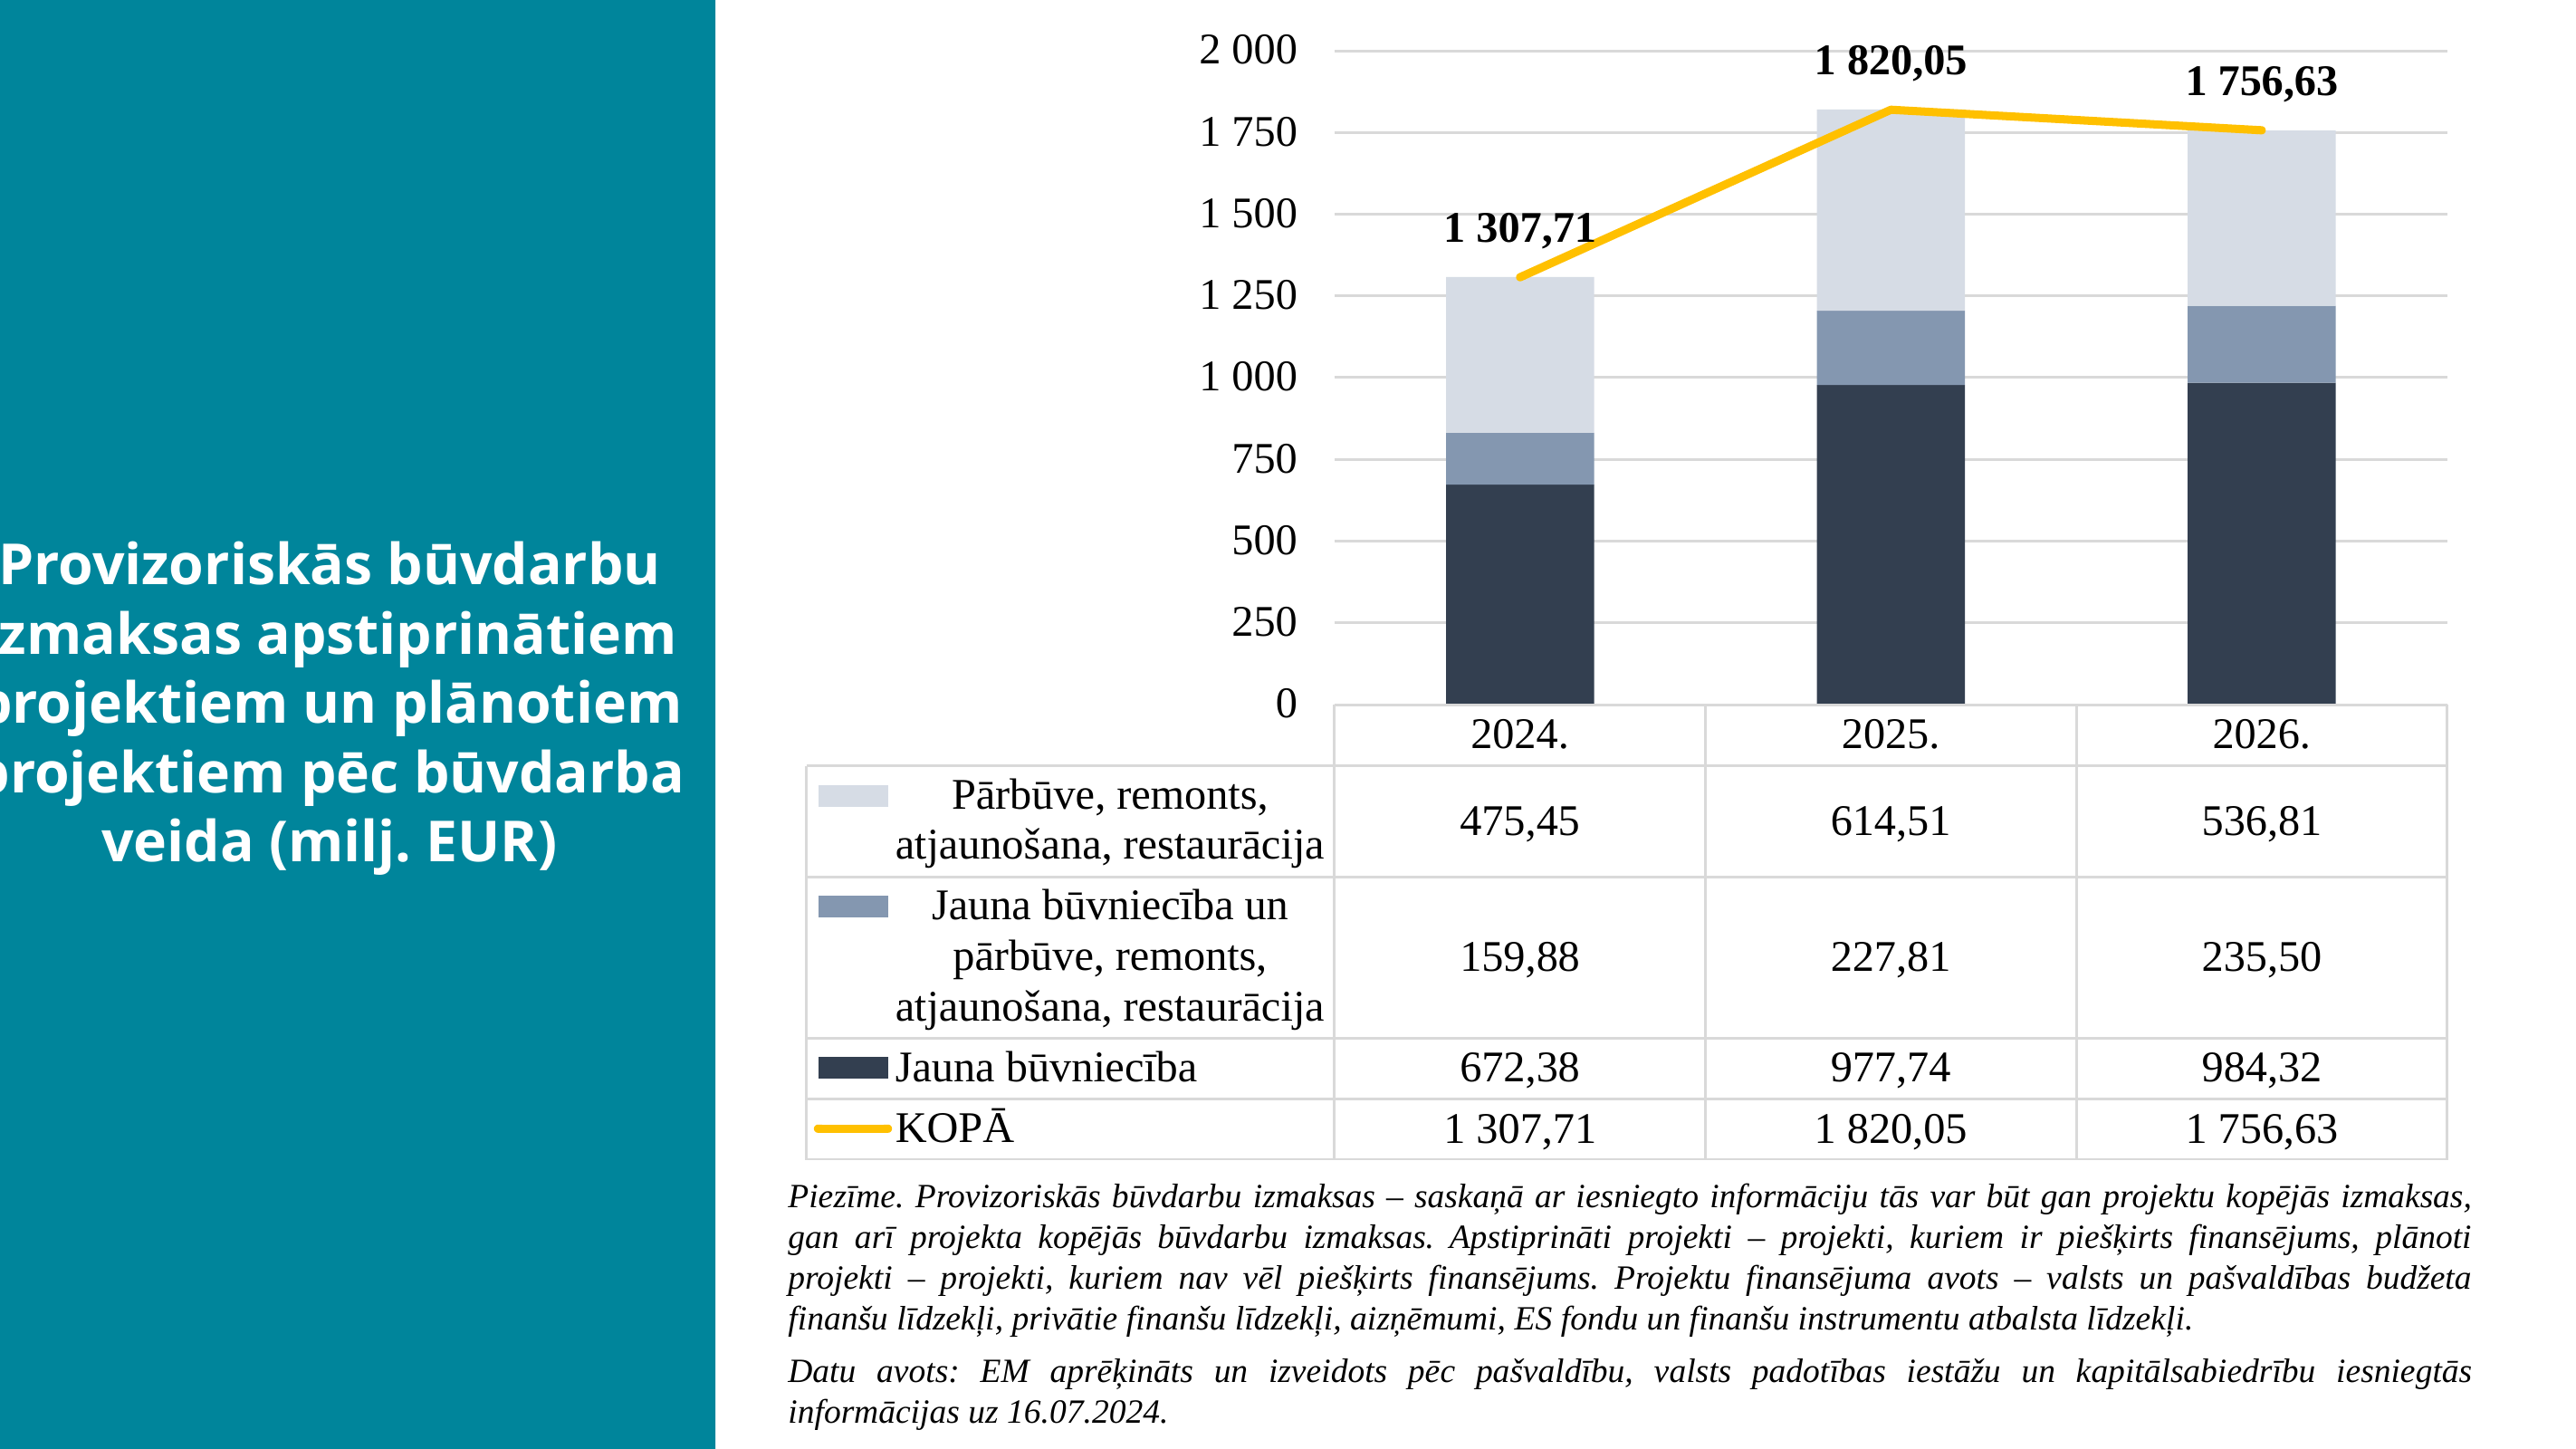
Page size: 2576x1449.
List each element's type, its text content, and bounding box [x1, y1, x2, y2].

picture [761, 25, 2456, 1160]
text_box Piezīme. Provizoriskās būvdarbu izmaksas – saskaņā ar iesniegto informāciju tās var būt gan projektu kopējās izmaksas, gan arī projekta kopējās būvdarbu izmaksas. Apstiprināti projekti – projekti, kuriem ir piešķirts finansējums, plānoti projekti – projekti, kuriem nav vēl piešķirts finansējums. Projektu finansējuma avots – valsts un pašvaldības budžeta finanšu līdzekļi, privātie finanšu līdzekļi, aizņēmumi, ES fondu un finanšu instrumentu atbalsta līdzekļi. Datu avots: EM aprēķināts un izveidots pēc pašvaldību, valsts padotības iestāžu un kapitālsabiedrību iesniegtās informācijas uz 16.07.2024. [774, 1159, 2488, 1444]
text_box Provizoriskās būvdarbu izmaksas apstiprinātiem projektiem un plānotiem projektiem pēc būvdarba veida (milj. EUR) [0, 5, 701, 1399]
